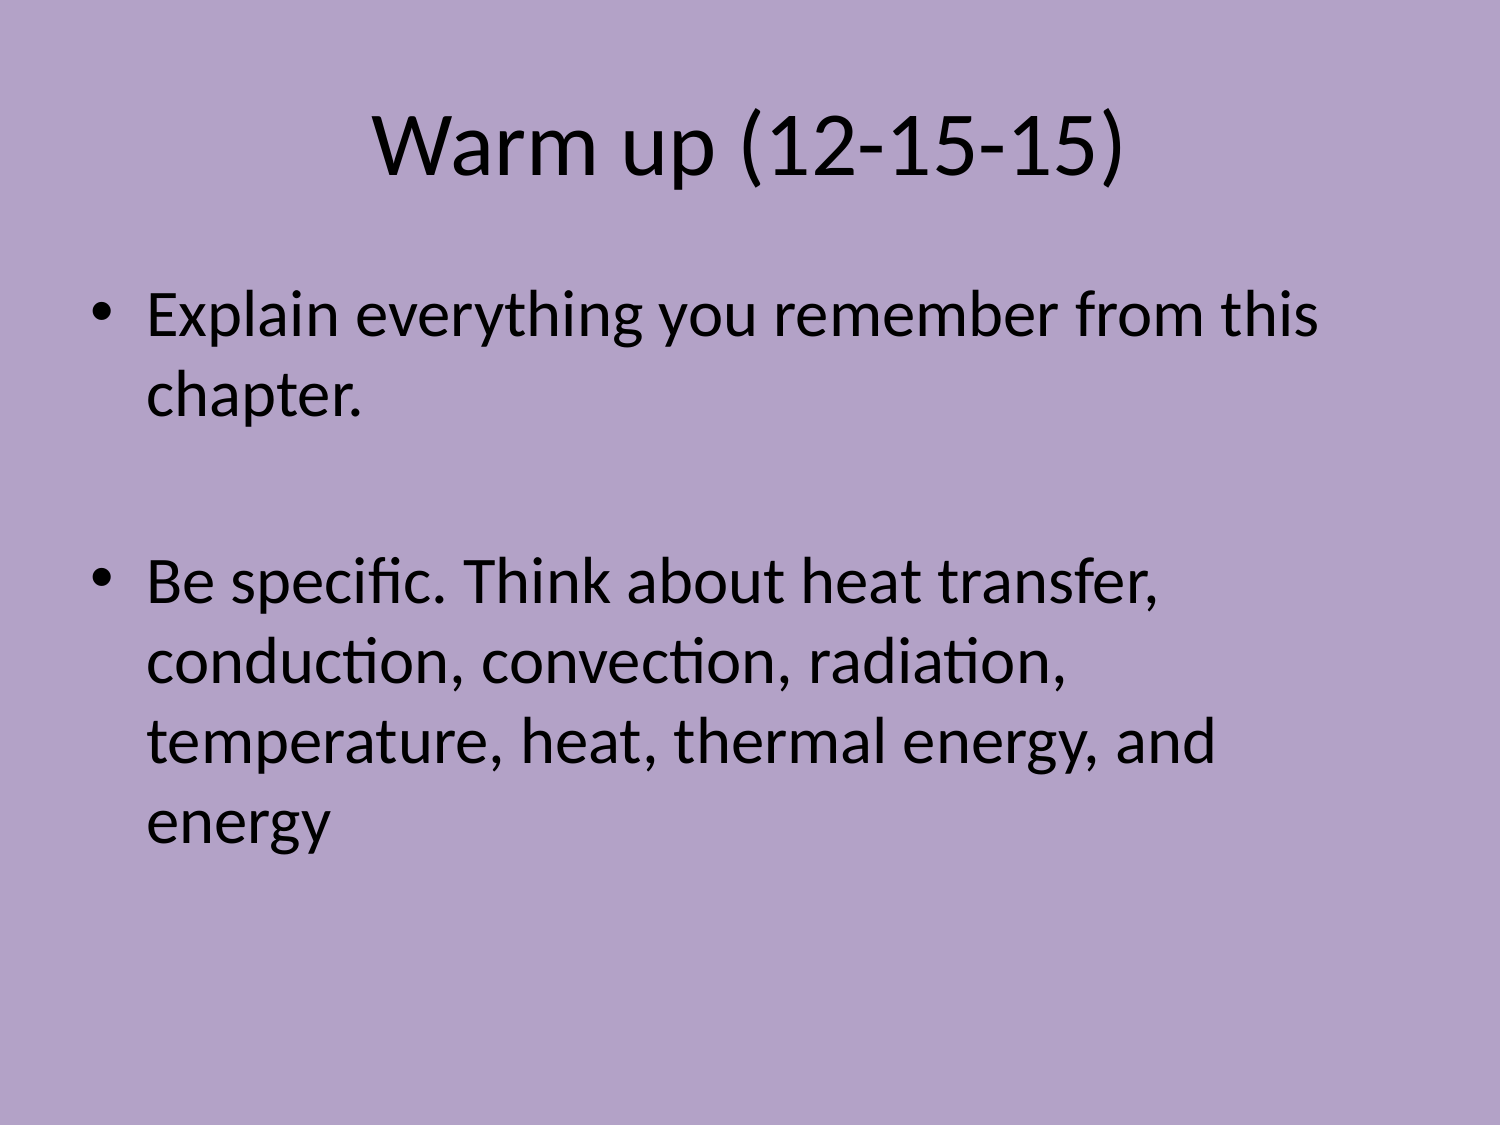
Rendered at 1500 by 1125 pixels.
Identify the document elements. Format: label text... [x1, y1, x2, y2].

list Explain everything you remember from this chapter. Be specific. Think about heat transfer, conduction, convection, radiation, temperature, heat, thermal energy, and energy [75, 262, 1425, 1005]
title Warm up (12-15-15) [75, 45, 1425, 233]
